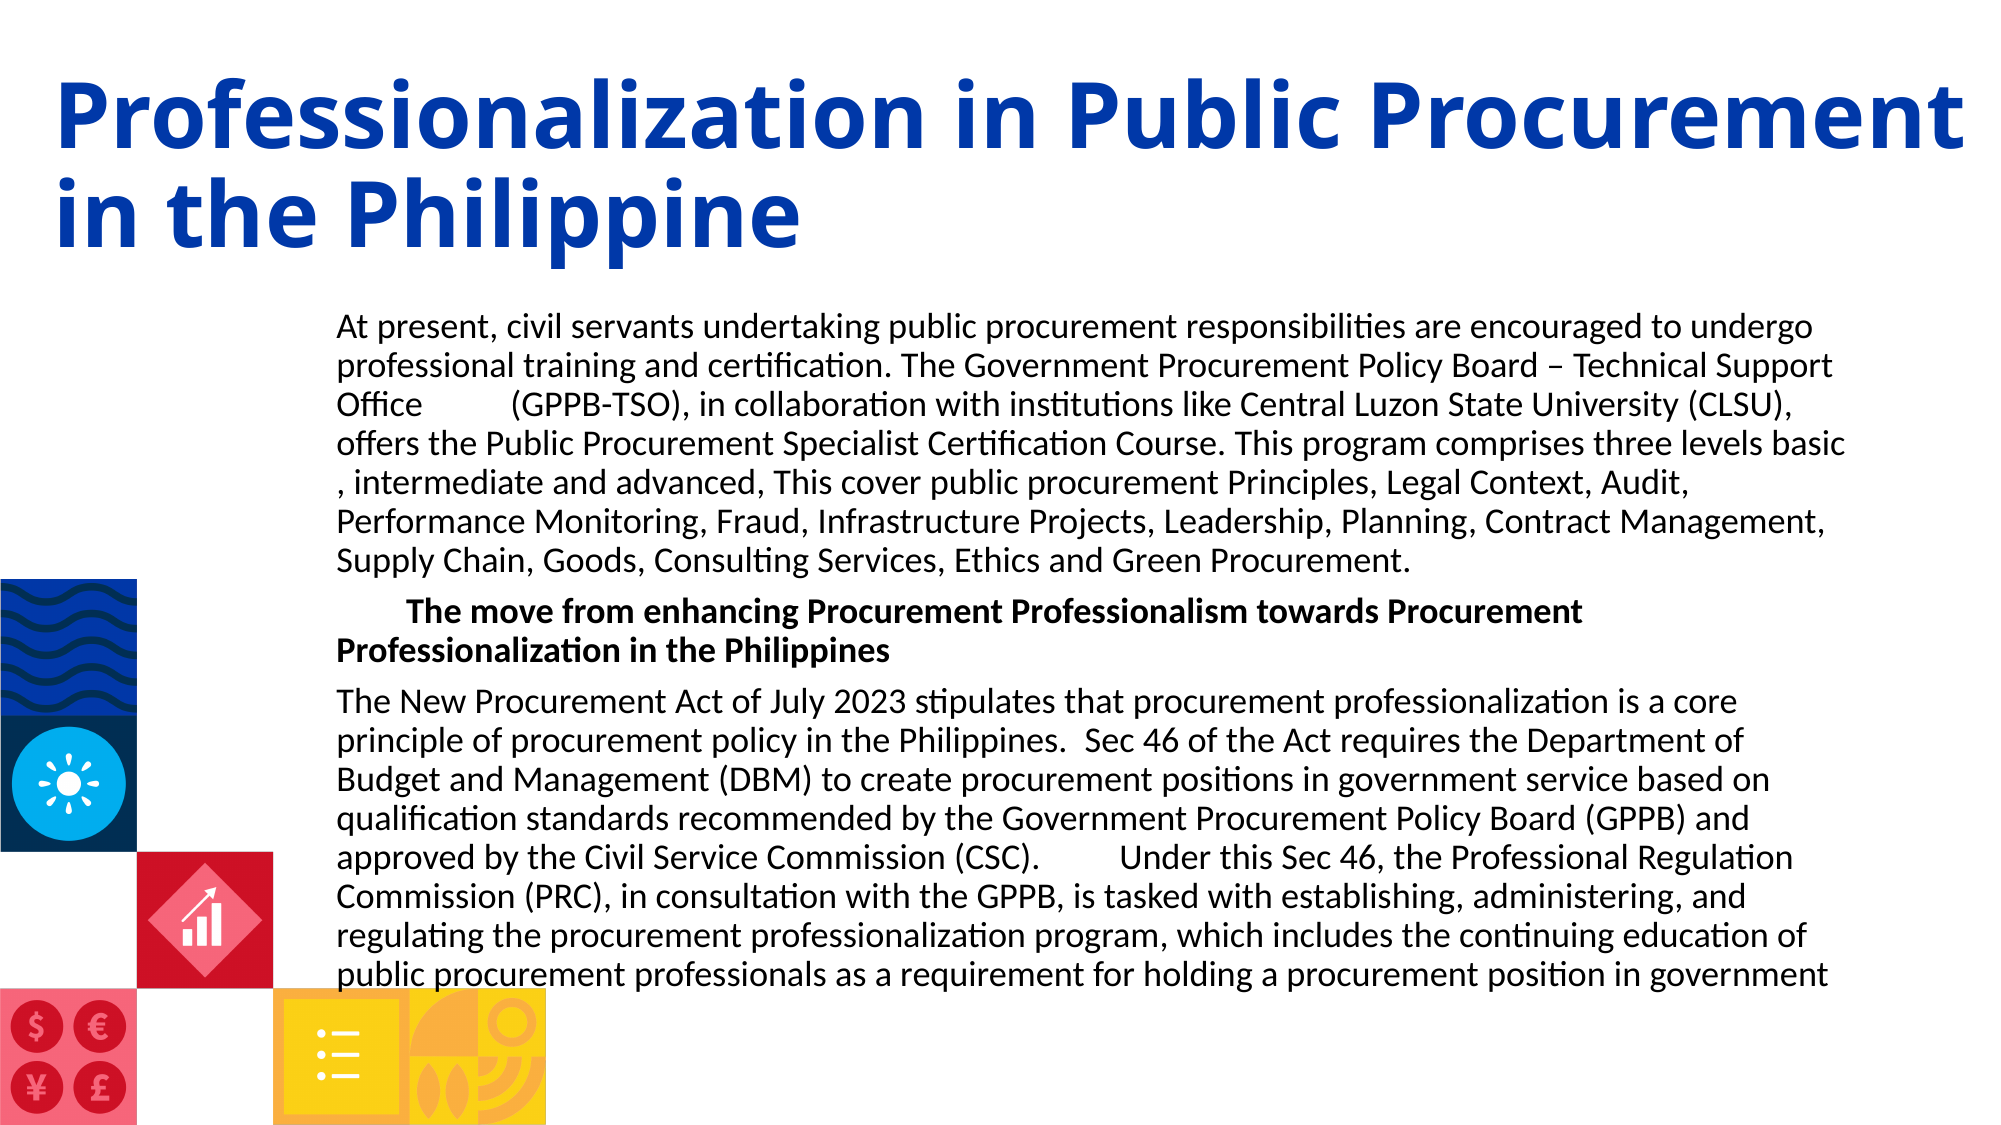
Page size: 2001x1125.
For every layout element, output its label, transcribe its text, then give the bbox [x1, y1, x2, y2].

title Professionalization in Public Procurement in the Philippine [38, 59, 2000, 278]
picture [0, 579, 546, 1125]
list At present, civil servants undertaking public procurement responsibilities are encouraged to undergo professional training and certification. The Government Procurement Policy Board – Technical Support Office (GPPB-TSO), in collaboration with institutions like Central Luzon State University (CLSU), offers the Public Procurement Specialist Certification Course. This program comprises three levels basic , intermediate and advanced, This cover public procurement Principles, Legal Context, Audit, Performance Monitoring, Fraud, Infrastructure Projects, Leadership, Planning, Contract Management, Supply Chain, Goods, Consulting Services, Ethics and Green Procurement. The move from enhancing Procurement Professionalism towards Procurement Professionalization in the Philippines The New Procurement Act of July 2023 stipulates that procurement professionalization is a core principle of procurement policy in the Philippines. Sec 46 of the Act requires the Department of Budget and Management (DBM) to create procurement positions in government service based on qualification standards recommended by the Government Procurement Policy Board (GPPB) and approved by the Civil Service Commission (CSC). Under this Sec 46, the Professional Regulation Commission (PRC), in consultation with the GPPB, is tasked with establishing, administering, and regulating the procurement professionalization program, which includes the continuing education of public procurement professionals as a requirement for holding a procurement position in government [321, 299, 1863, 1066]
